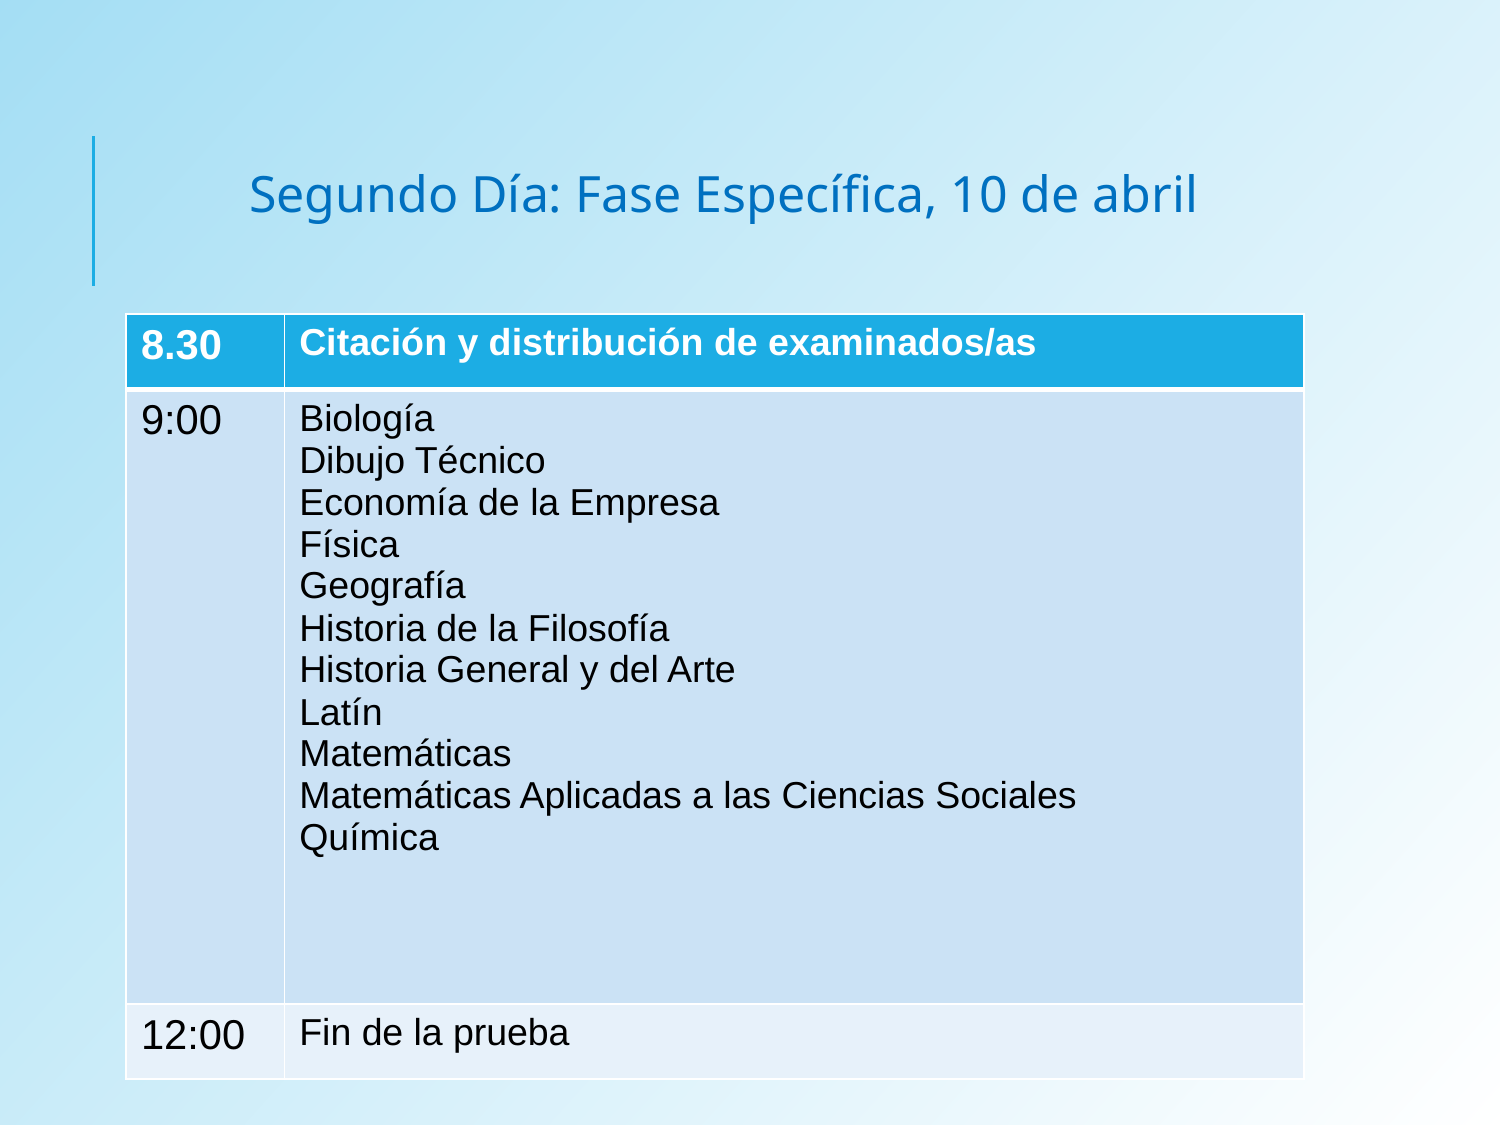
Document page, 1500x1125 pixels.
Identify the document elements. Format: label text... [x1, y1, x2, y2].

title Segundo Día: Fase Específica, 10 de abril [126, 96, 1322, 301]
table_cell Biología Dibujo Técnico Economía de la Empresa Física Geografía Historia de la Filosofía Historia General y del Arte Latín Matemáticas Matemáticas Aplicadas a las Ciencias Sociales Química [285, 392, 1303, 1003]
table_cell 9:00 [127, 392, 284, 1003]
table_header 8.30 [127, 315, 284, 387]
table_cell 12:00 [127, 1005, 284, 1078]
table_header Citación y distribución de examinados/as [285, 315, 1303, 387]
table_cell Fin de la prueba [285, 1005, 1303, 1078]
